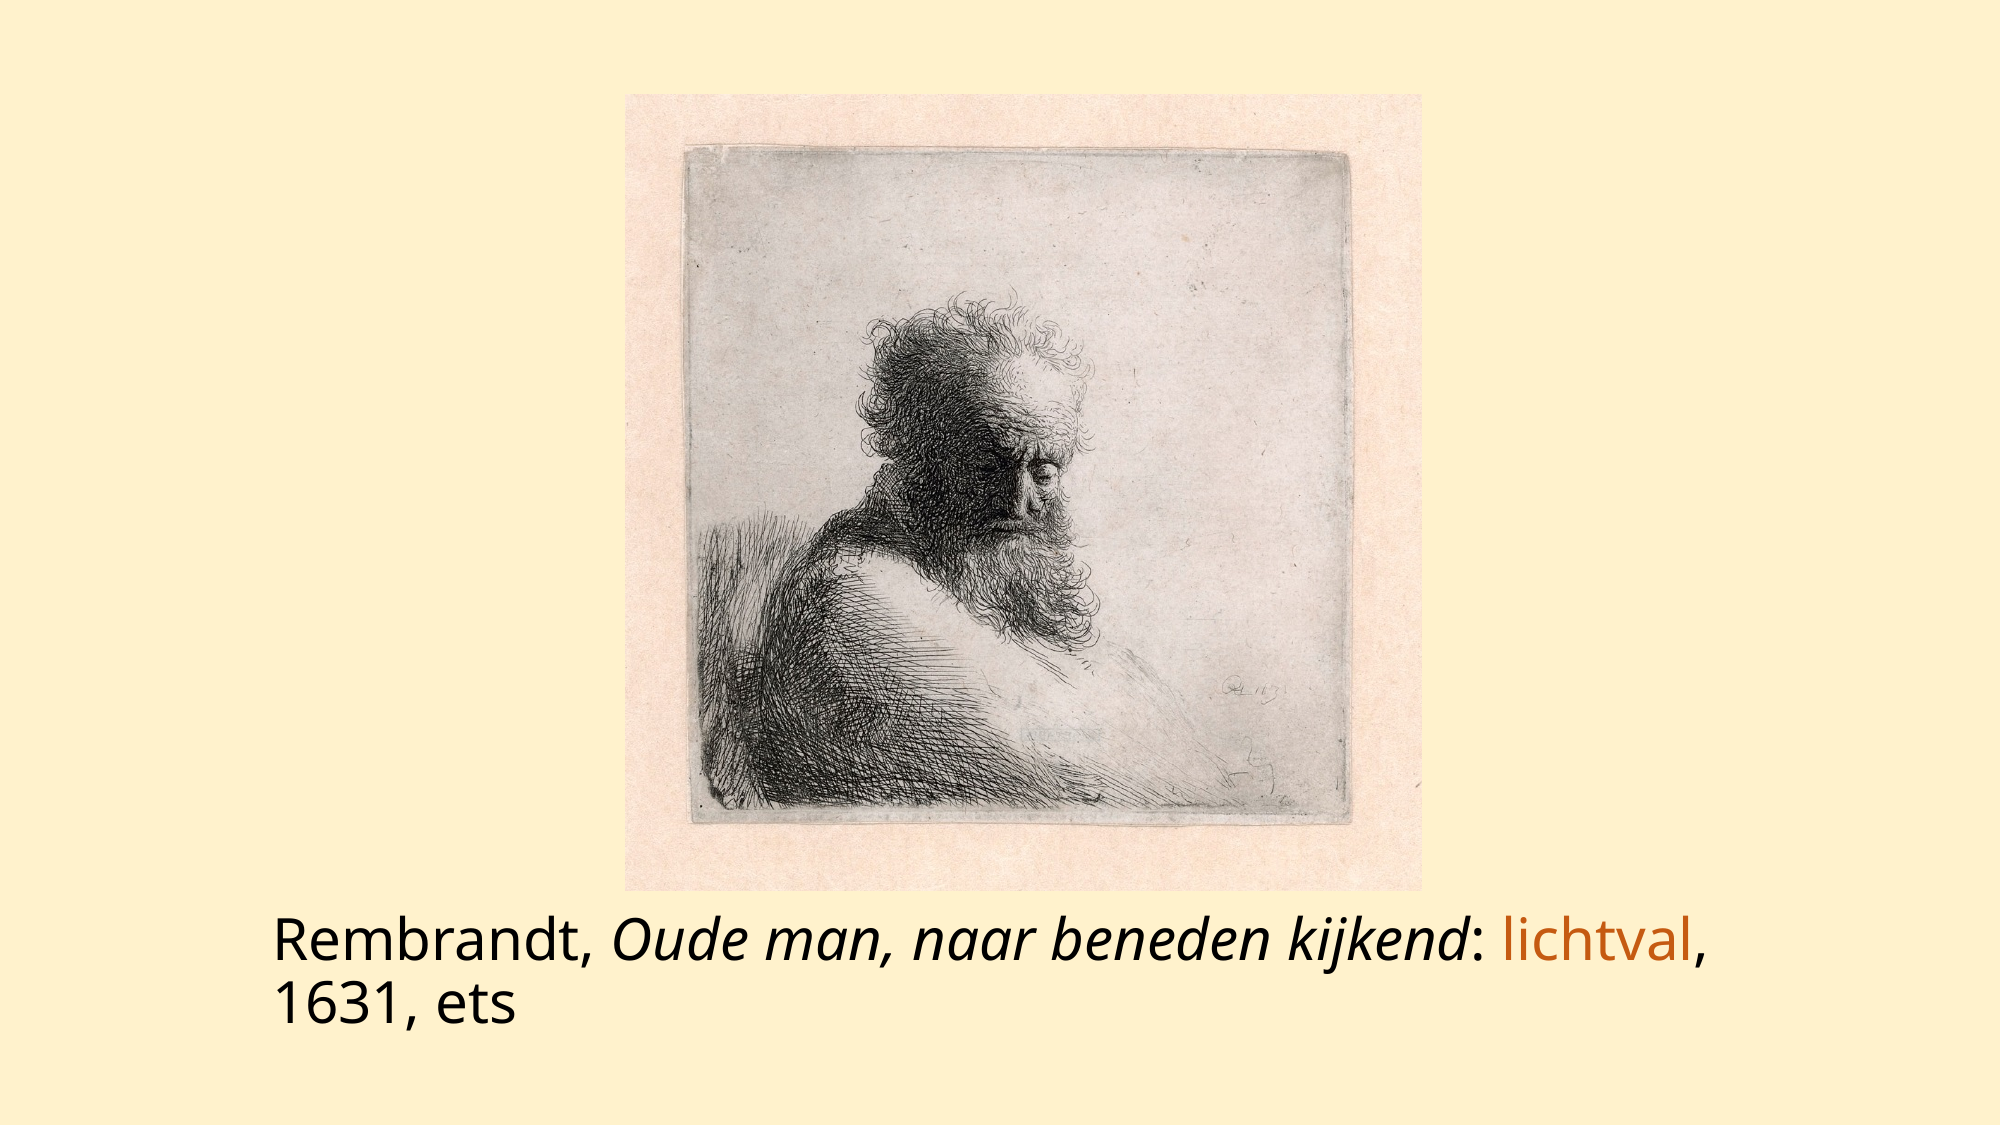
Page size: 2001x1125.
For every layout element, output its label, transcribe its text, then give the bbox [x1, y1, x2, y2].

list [625, 94, 1422, 891]
title Rembrandt, Oude man, naar beneden kijkend: lichtval, 1631, ets [257, 890, 1791, 1057]
